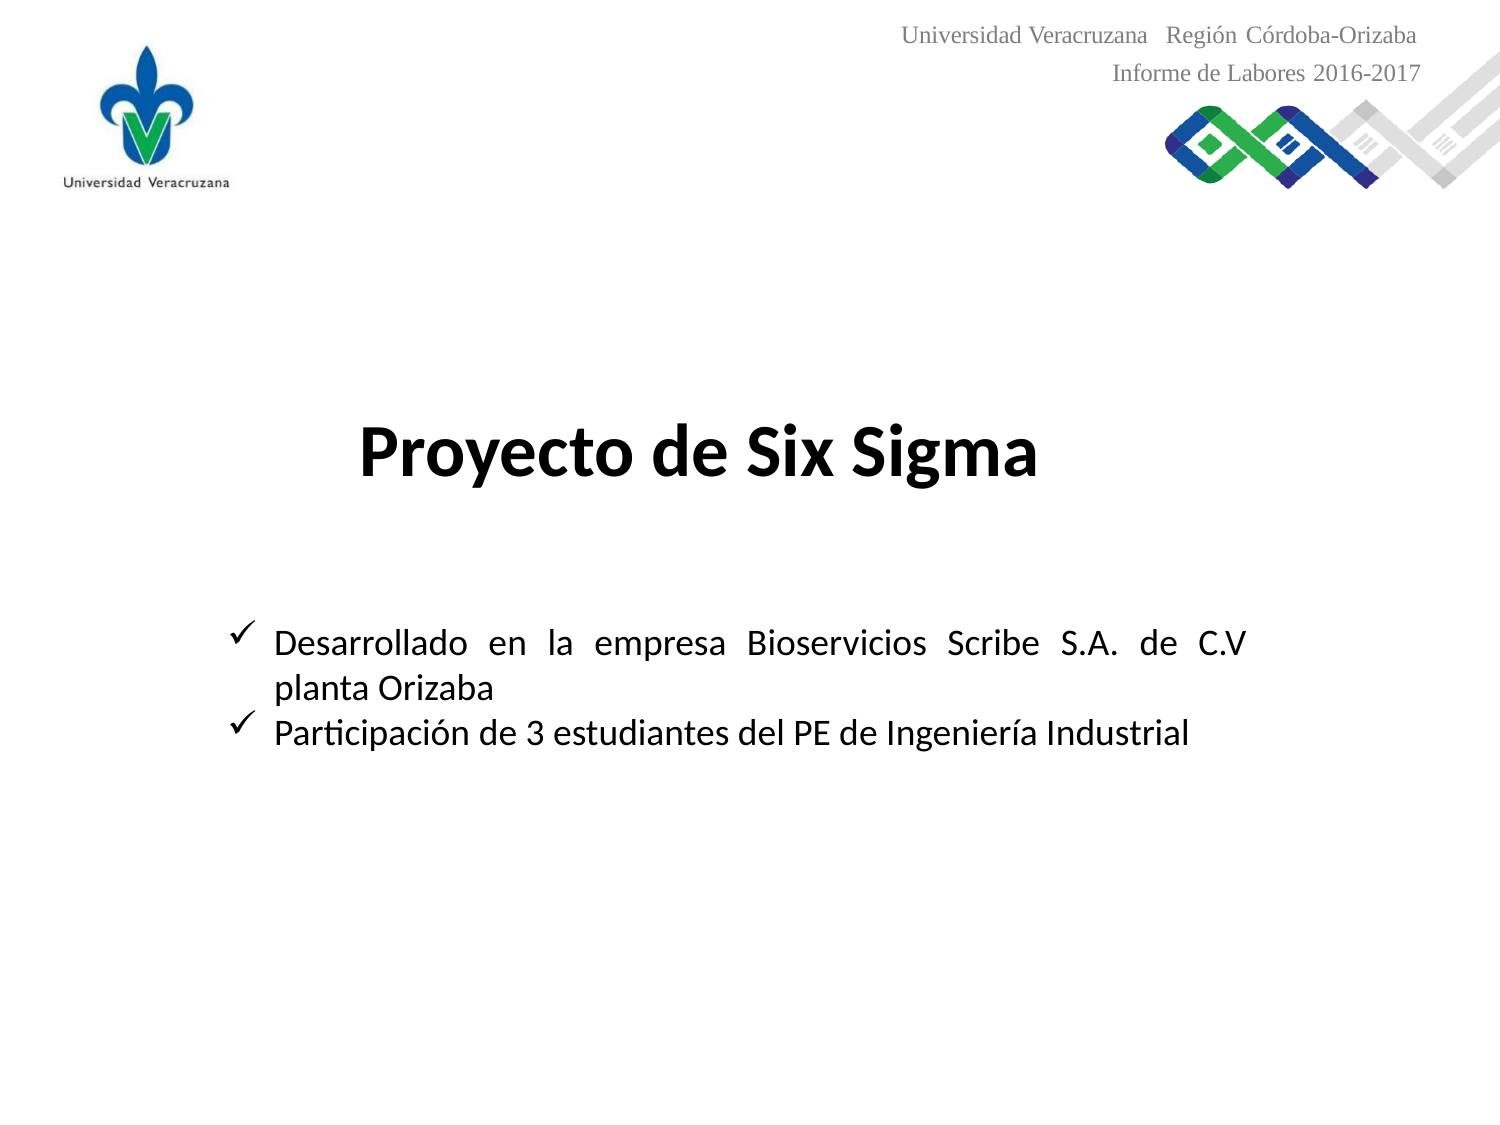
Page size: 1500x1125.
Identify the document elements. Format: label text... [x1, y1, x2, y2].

text_box Desarrollado en la empresa Bioservicios Scribe S.A. de C.V planta Orizaba Participación de 3 estudiantes del PE de Ingeniería Industrial [212, 610, 1263, 761]
text_box Proyecto de Six Sigma [174, 393, 1452, 499]
text_box Universidad Veracruzana Región Córdoba-Orizaba Informe de Labores 2016-2017 [309, 18, 1423, 86]
picture [1163, 34, 1500, 197]
picture [48, 30, 243, 198]
